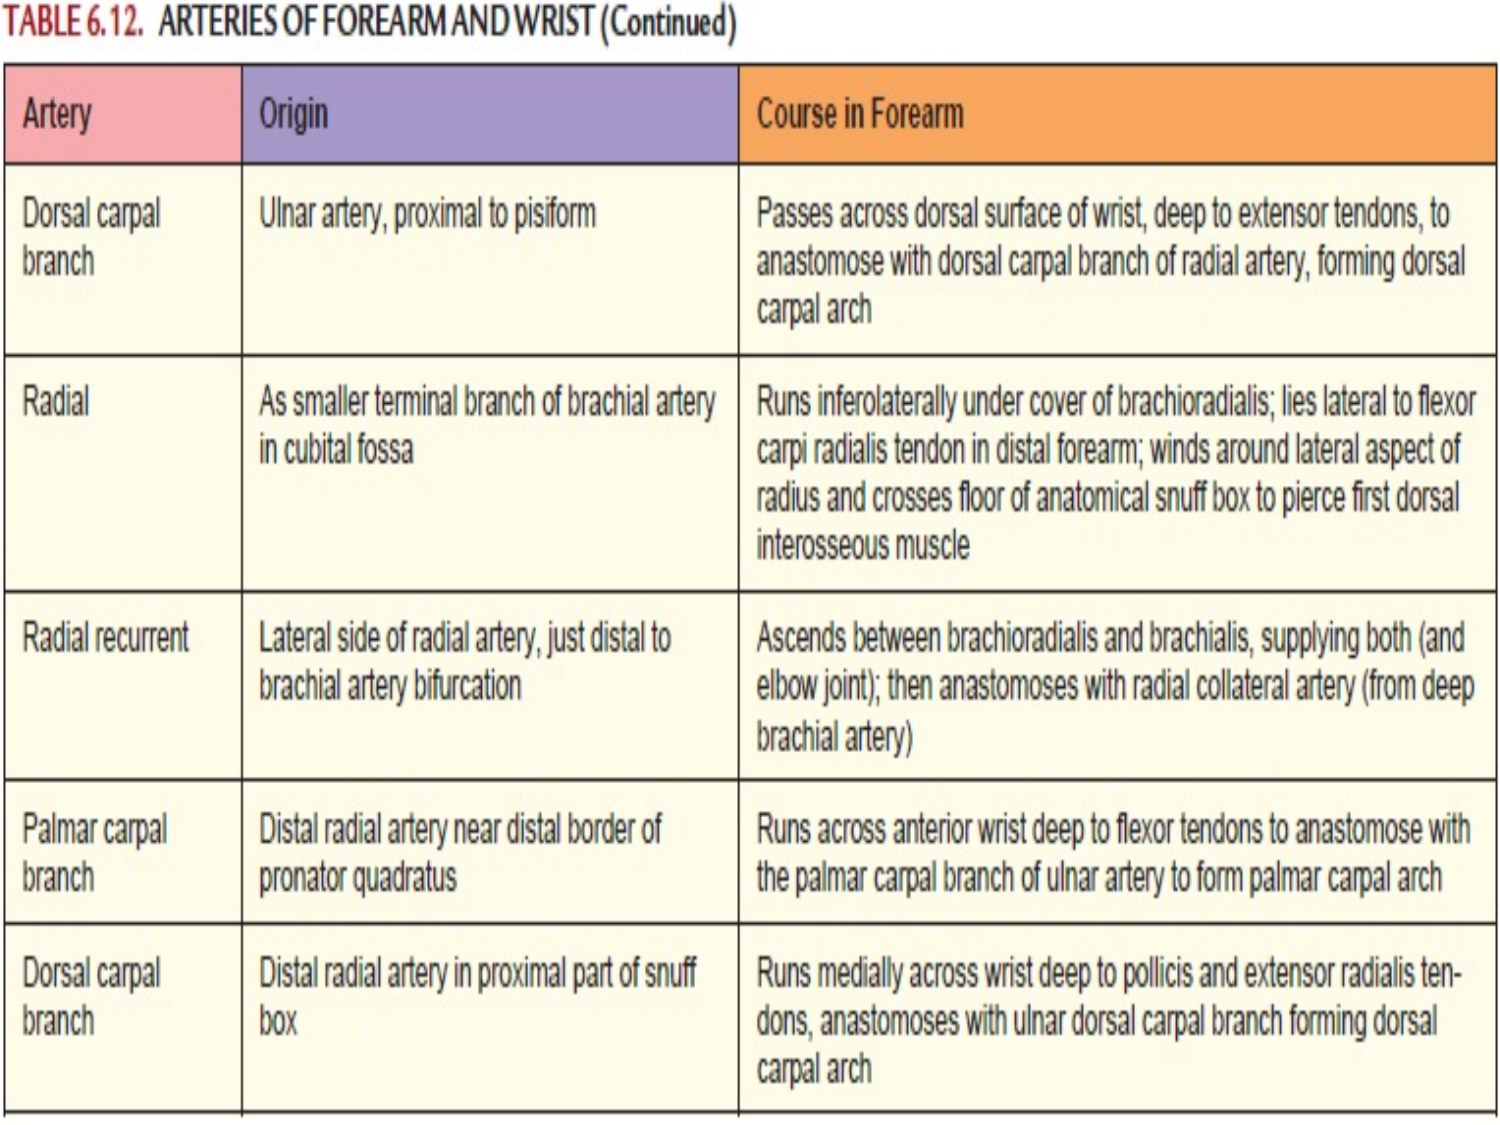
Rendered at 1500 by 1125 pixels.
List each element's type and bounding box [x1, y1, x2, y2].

list [0, 0, 1500, 1125]
